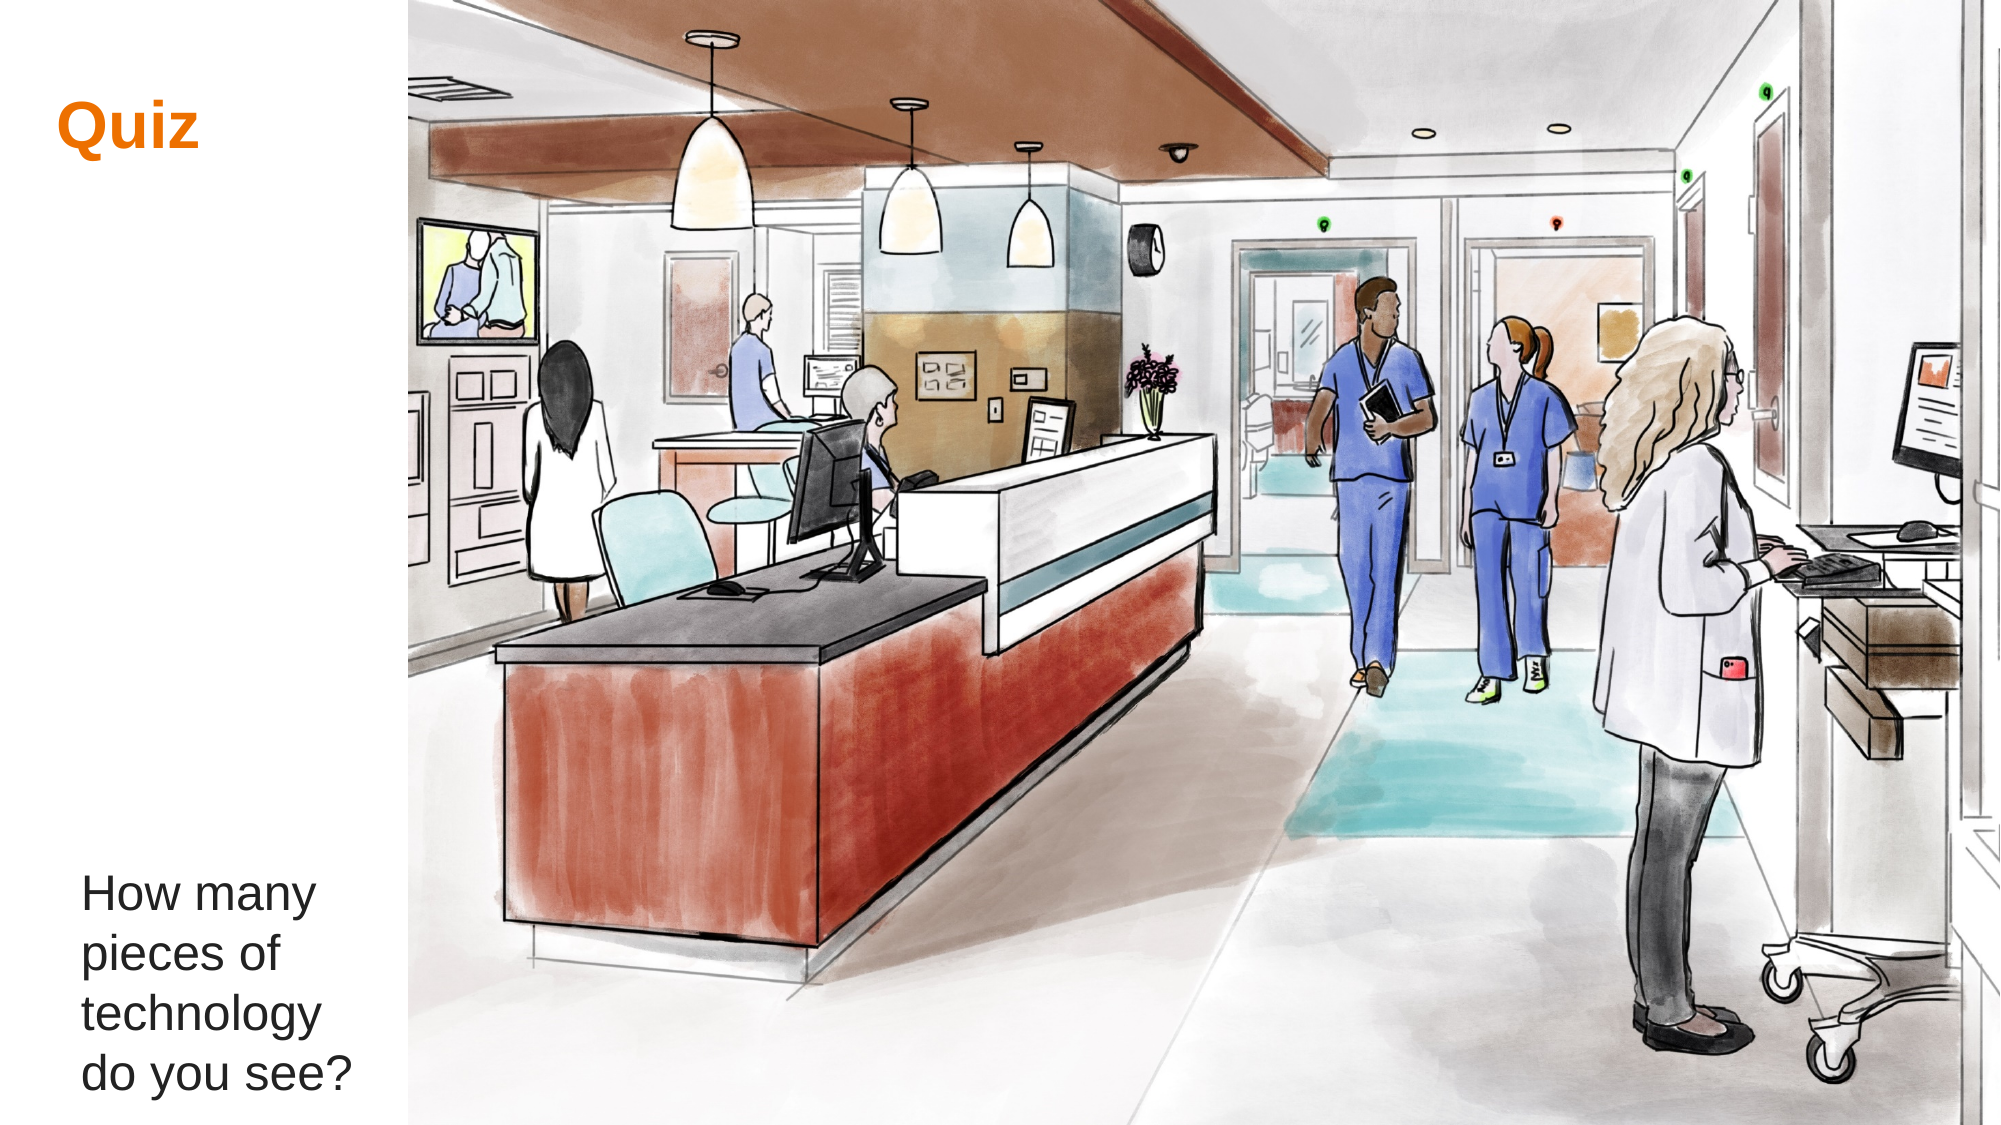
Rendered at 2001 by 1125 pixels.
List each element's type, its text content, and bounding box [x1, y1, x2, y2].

text_box How many pieces of technology do you see? [66, 853, 385, 1108]
text_box Quiz [41, 74, 403, 170]
picture [408, 0, 2000, 1125]
